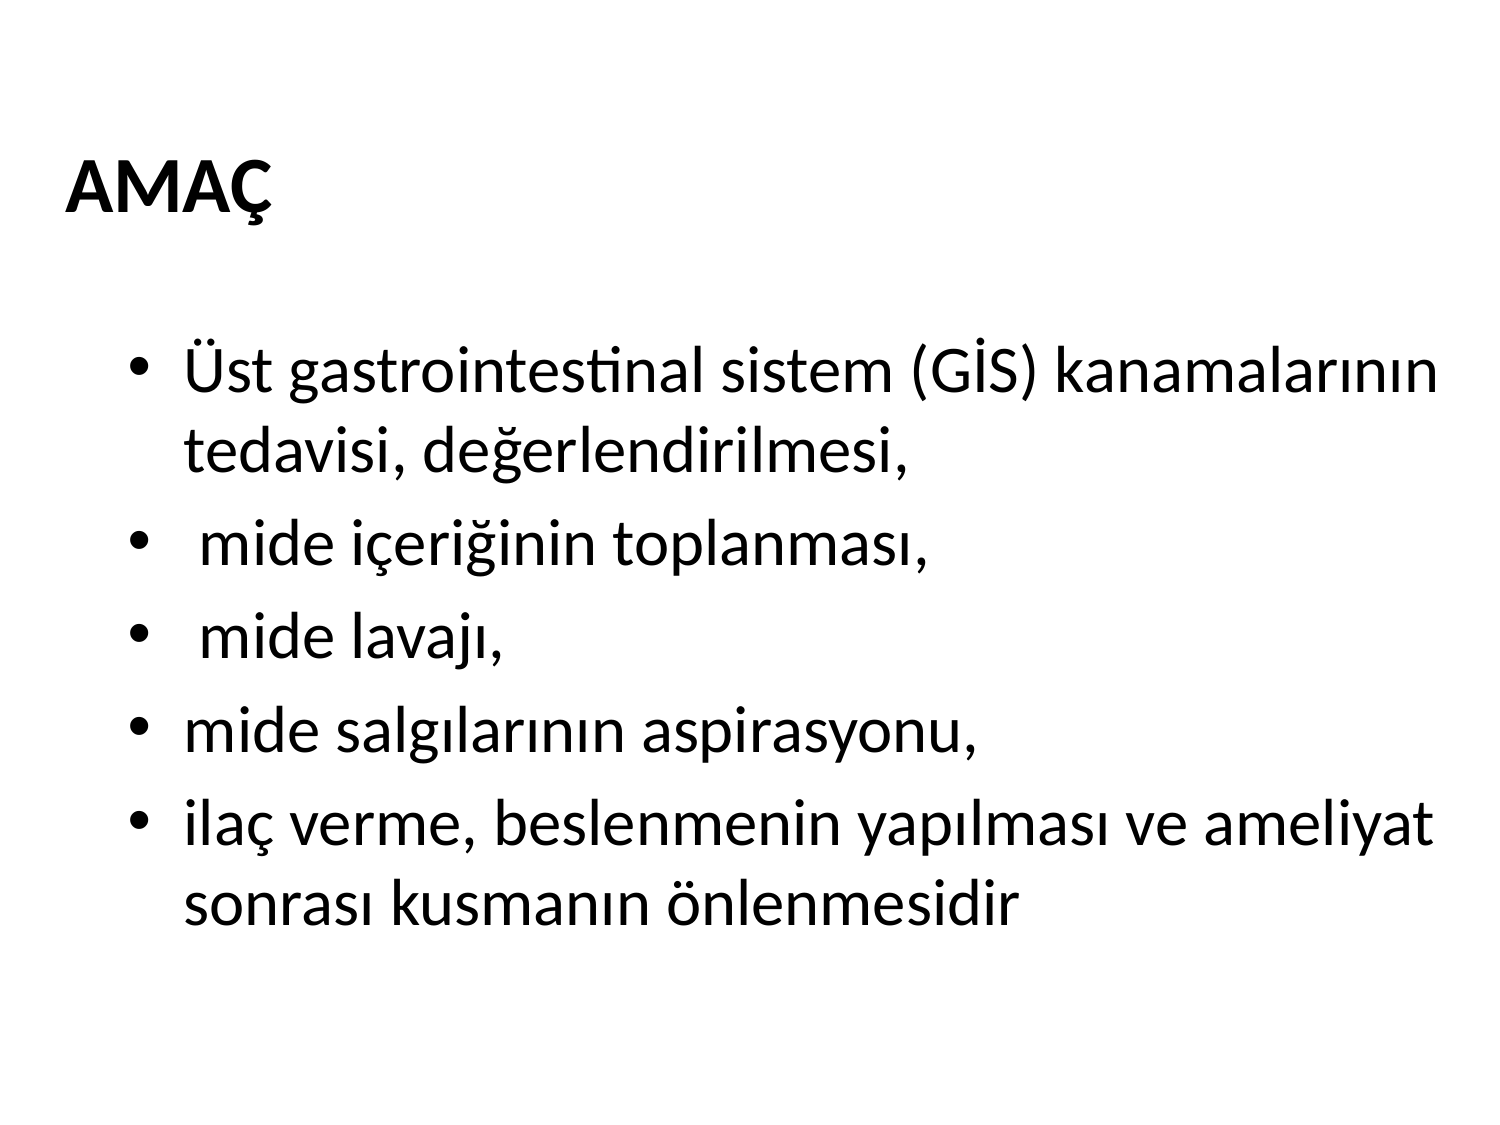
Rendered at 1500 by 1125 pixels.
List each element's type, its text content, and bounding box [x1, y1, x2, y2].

list Üst gastrointestinal sistem (GİS) kanamalarının tedavisi, değerlendirilmesi, mide içeriğinin toplanması, mide lavajı, mide salgılarının aspirasyonu, ilaç verme, beslenmenin yapılması ve ameliyat sonrası kusmanın önlenmesidir [112, 224, 1463, 968]
title AMAÇ [50, 125, 1400, 333]
